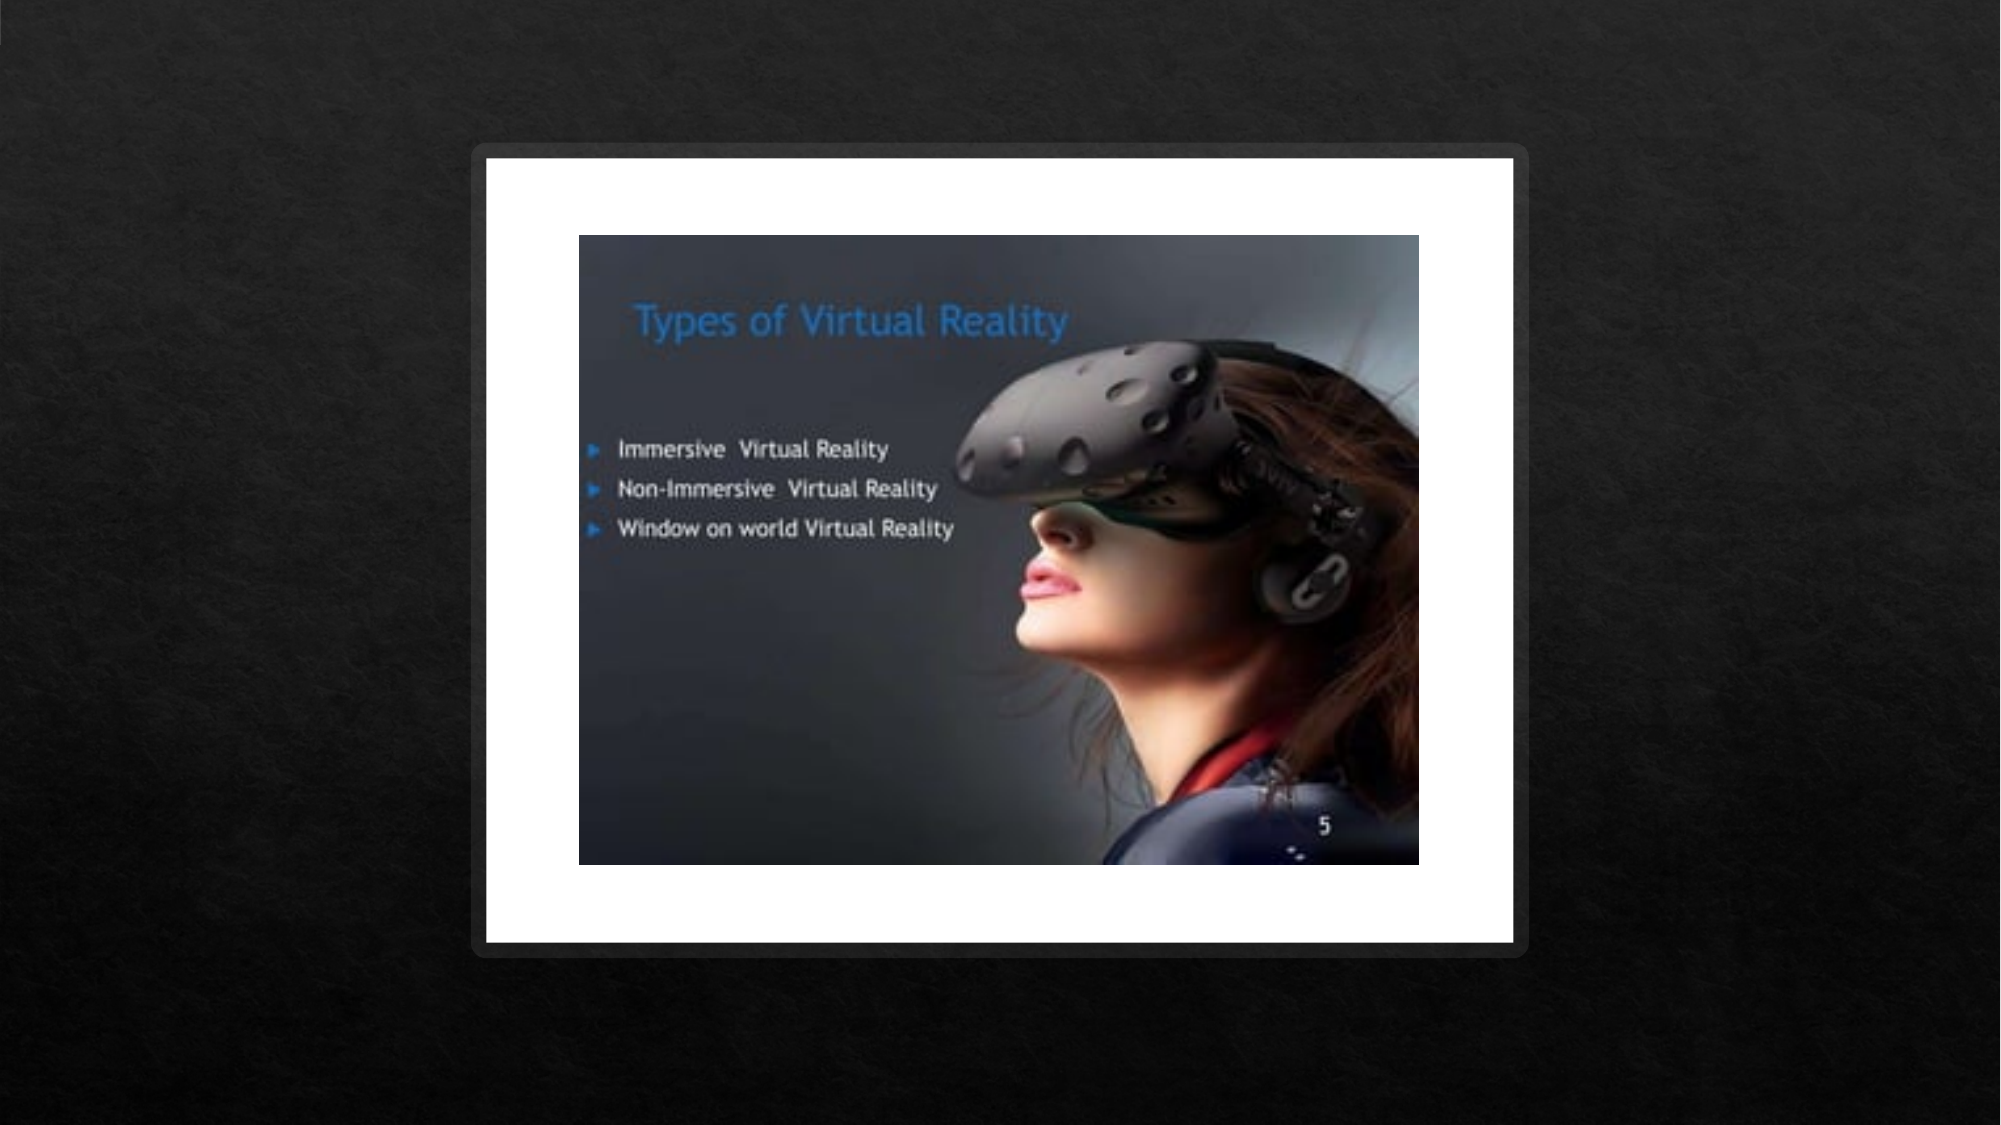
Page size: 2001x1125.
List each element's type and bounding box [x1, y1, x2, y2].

text_box [485, 157, 1515, 944]
picture [579, 235, 1419, 866]
